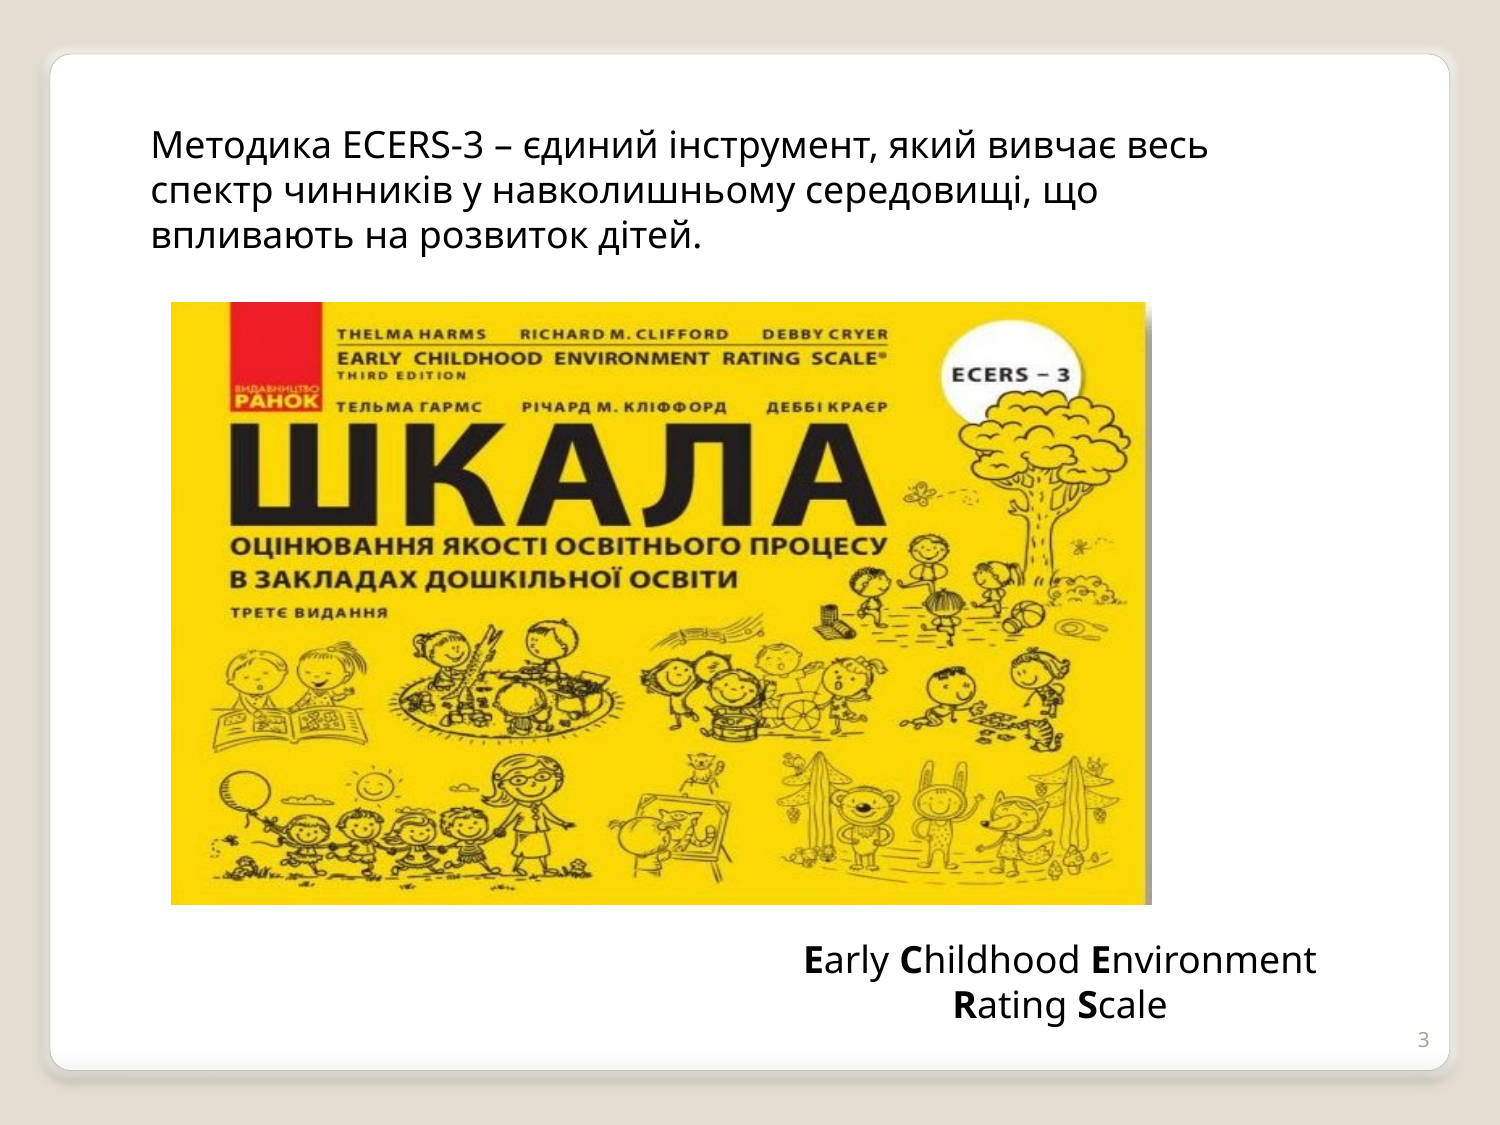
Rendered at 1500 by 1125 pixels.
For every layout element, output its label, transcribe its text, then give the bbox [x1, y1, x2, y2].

picture [170, 302, 1152, 906]
text_box Методика ECERS-3 – єдиний інструмент, який вивчає весь спектр чинників у навколишньому середовищі, що впливають на розвиток дітей. [135, 113, 1306, 309]
text_box Early Childhood Environment Rating Scale [738, 928, 1383, 1034]
slide_number 3 [1369, 1002, 1445, 1063]
